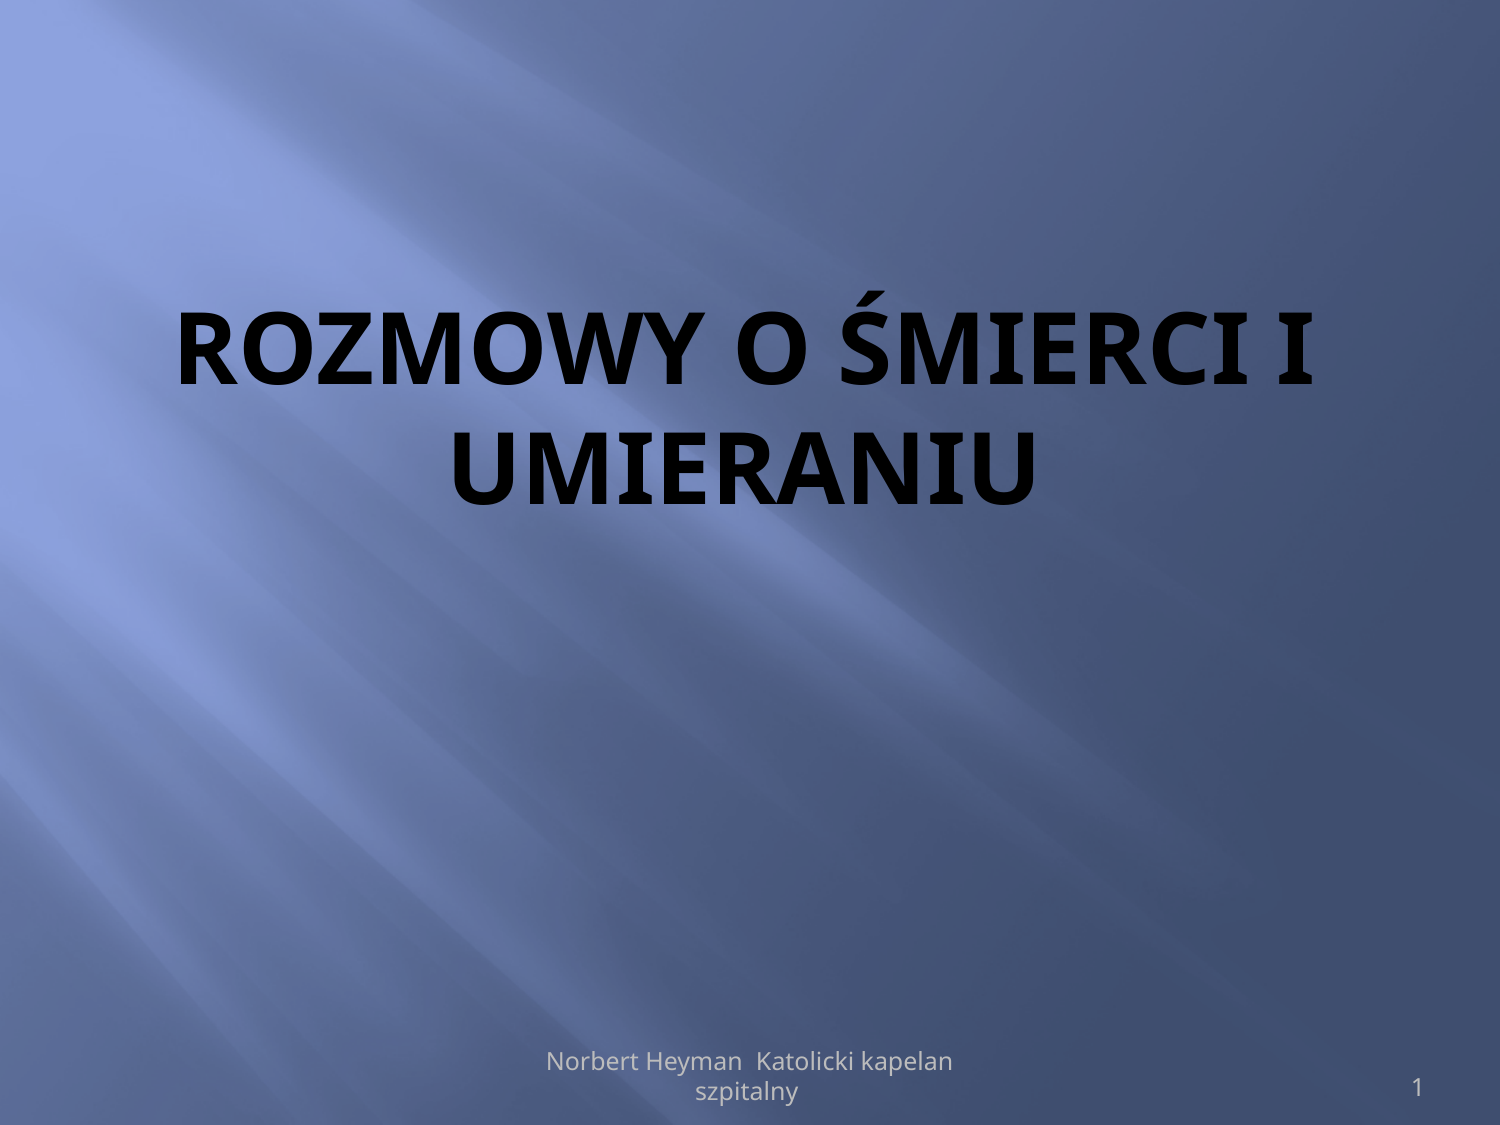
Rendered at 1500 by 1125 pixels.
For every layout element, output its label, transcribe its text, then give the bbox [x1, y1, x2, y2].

title Rozmowy o śmierci i umieraniu [69, 224, 1420, 525]
slide_number 1 [1299, 1052, 1425, 1113]
footer Norbert Heyman Katolicki kapelan szpitalny [512, 1052, 988, 1113]
